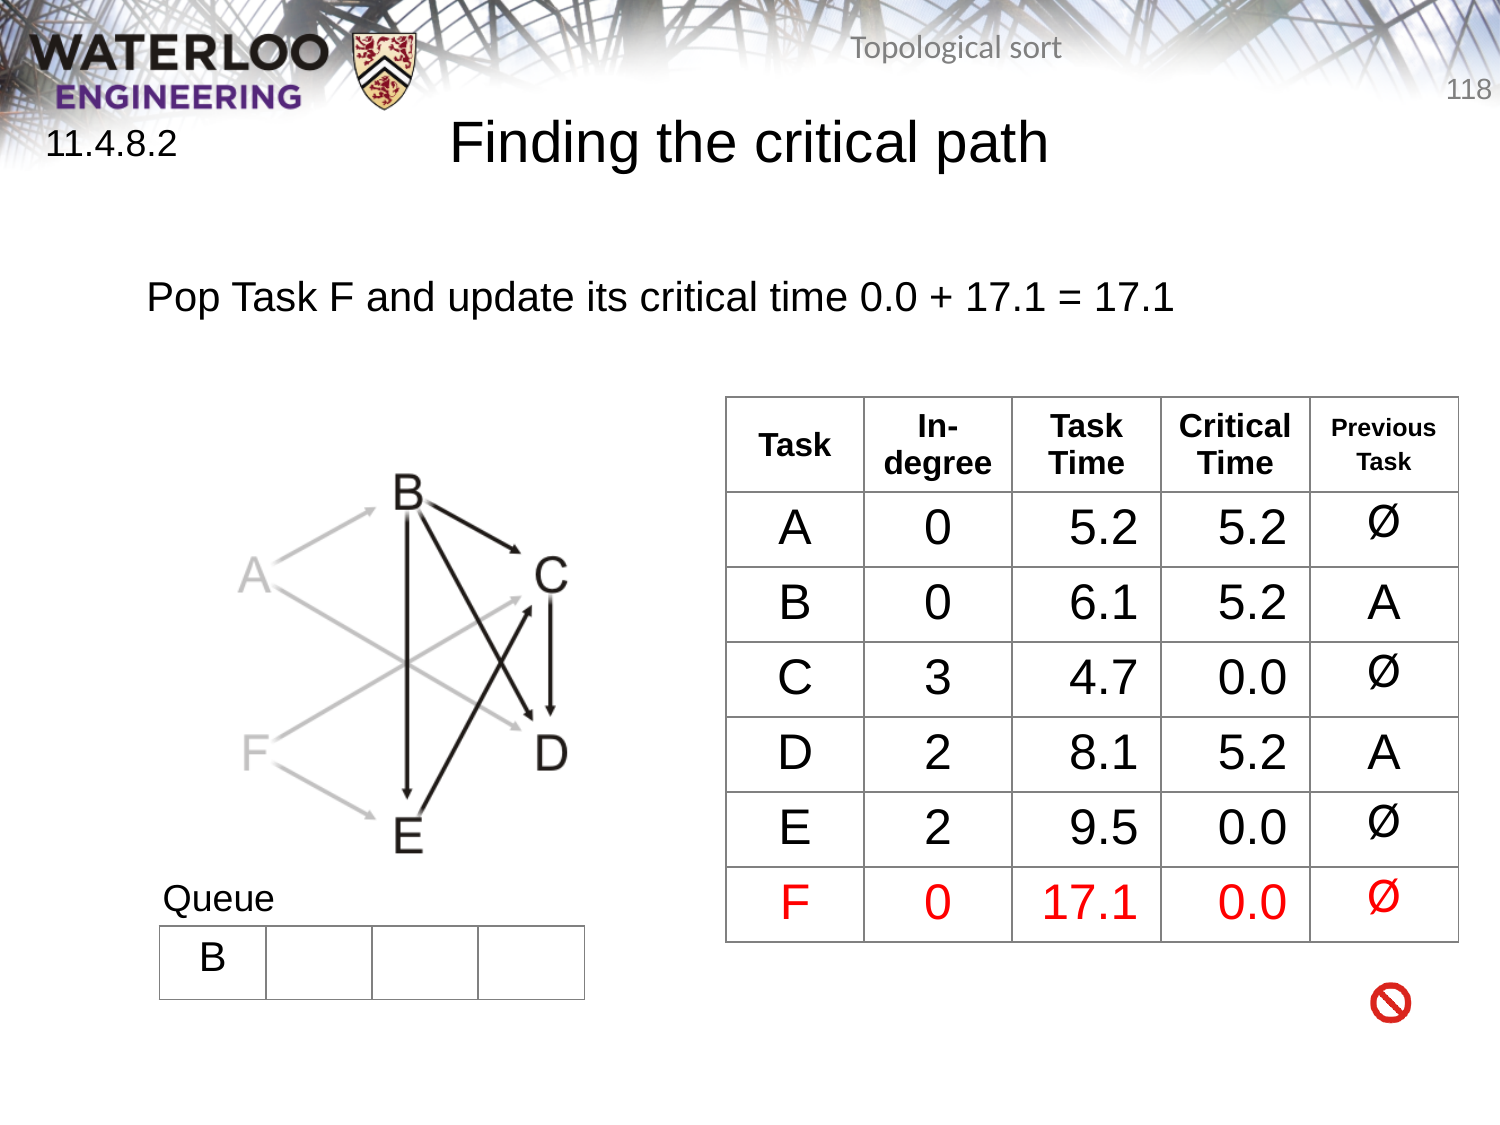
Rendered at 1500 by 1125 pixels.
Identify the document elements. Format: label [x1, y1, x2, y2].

table_cell [1311, 793, 1458, 866]
table_cell [1162, 793, 1309, 866]
table_cell [1311, 493, 1458, 566]
table_cell [1013, 793, 1160, 866]
table_cell [1013, 718, 1160, 791]
title [74, 44, 1426, 233]
table_header [479, 927, 584, 999]
table_cell [1162, 493, 1309, 566]
table_cell [865, 868, 1011, 941]
table_cell [1013, 868, 1160, 941]
table_cell [727, 493, 863, 566]
table_cell [1311, 643, 1458, 716]
table_cell [1013, 493, 1160, 566]
table_cell [1162, 643, 1309, 716]
table_cell [1162, 568, 1309, 641]
table_header [1162, 398, 1309, 491]
table_cell [1162, 718, 1309, 791]
table_cell [865, 568, 1011, 641]
table_cell [1162, 868, 1309, 941]
table_header [373, 927, 477, 999]
table_header [160, 927, 265, 999]
table_cell [727, 568, 863, 641]
table_cell [1013, 643, 1160, 716]
table_cell [1311, 568, 1458, 641]
table_cell [727, 718, 863, 791]
table_header [267, 927, 371, 999]
text_box [30, 111, 193, 172]
table_cell [865, 643, 1011, 716]
picture [0, 0, 1500, 1125]
table_header [865, 398, 1011, 491]
table_header [1311, 398, 1458, 491]
table_header [1013, 398, 1160, 491]
table_cell [727, 643, 863, 716]
table_cell [1013, 568, 1160, 641]
table_cell [727, 868, 863, 941]
table_cell [865, 718, 1011, 791]
table_cell [727, 793, 863, 866]
table_cell [1311, 868, 1458, 941]
table_cell [1311, 718, 1458, 791]
table_cell [865, 793, 1011, 866]
text_box [147, 866, 290, 927]
list [74, 262, 1426, 1006]
table_cell [865, 493, 1011, 566]
table_header [727, 398, 863, 491]
